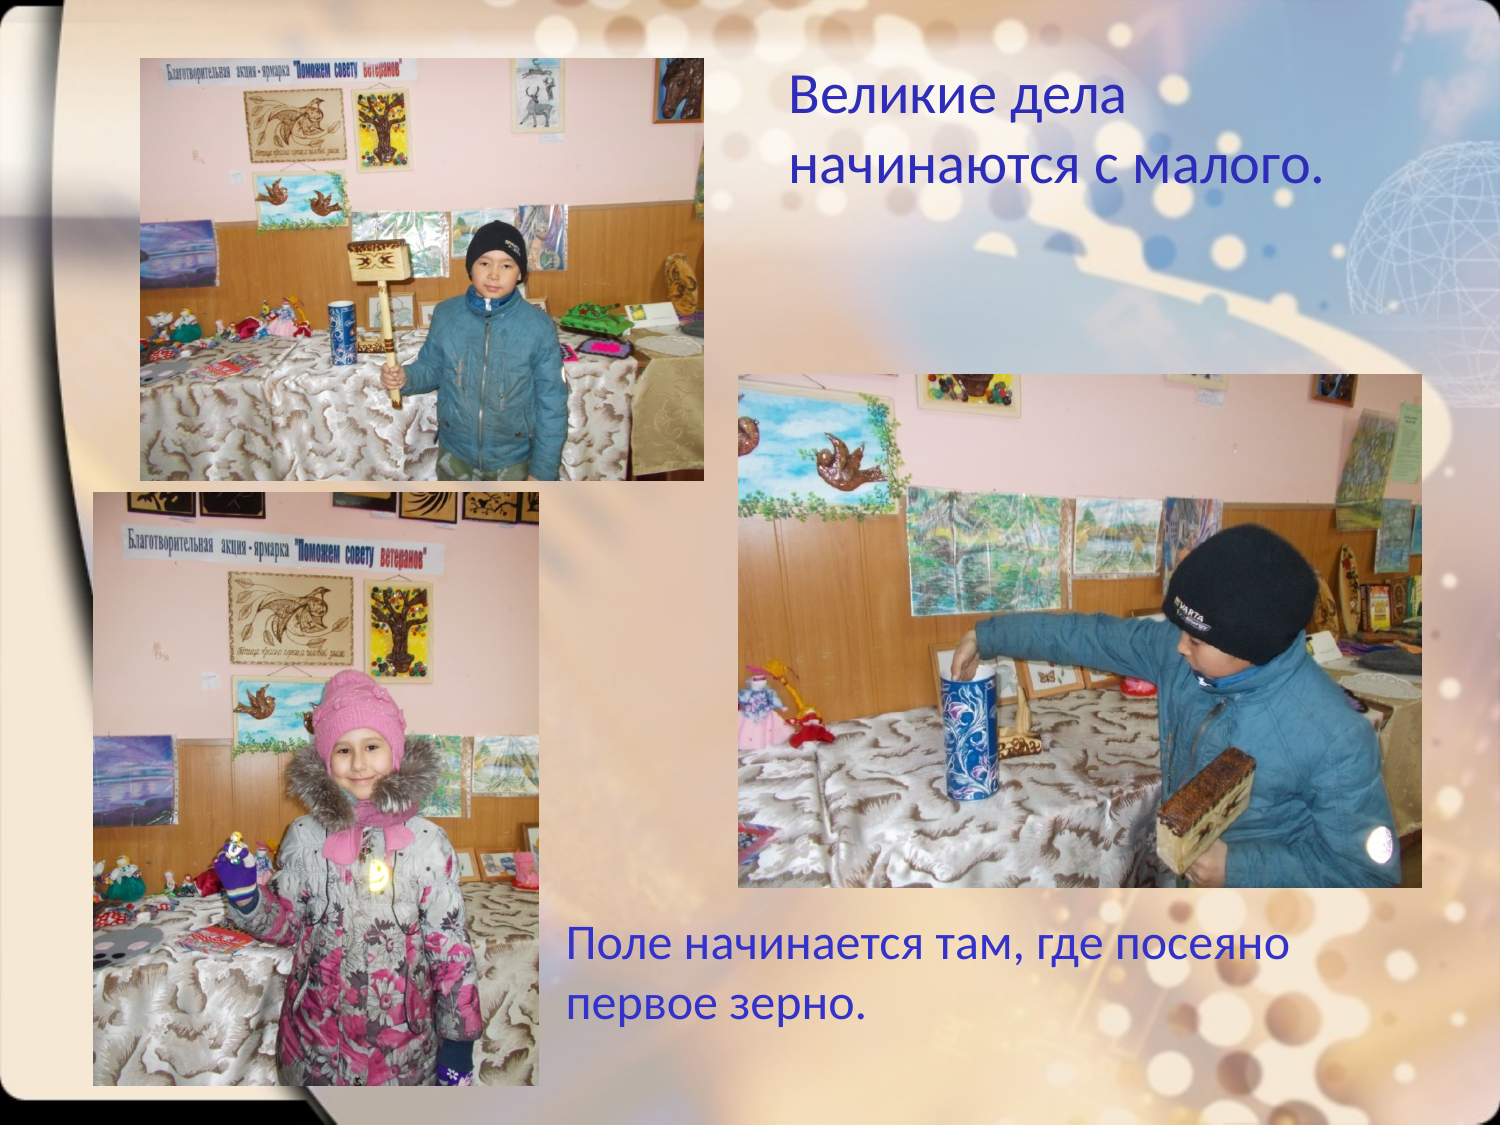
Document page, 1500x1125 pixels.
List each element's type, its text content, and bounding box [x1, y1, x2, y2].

text_box Великие дела начинаются с малого. [773, 47, 1430, 203]
text_box Поле начинается там, где посеяно первое зерно. [550, 902, 1442, 1038]
picture [0, 0, 1500, 1125]
